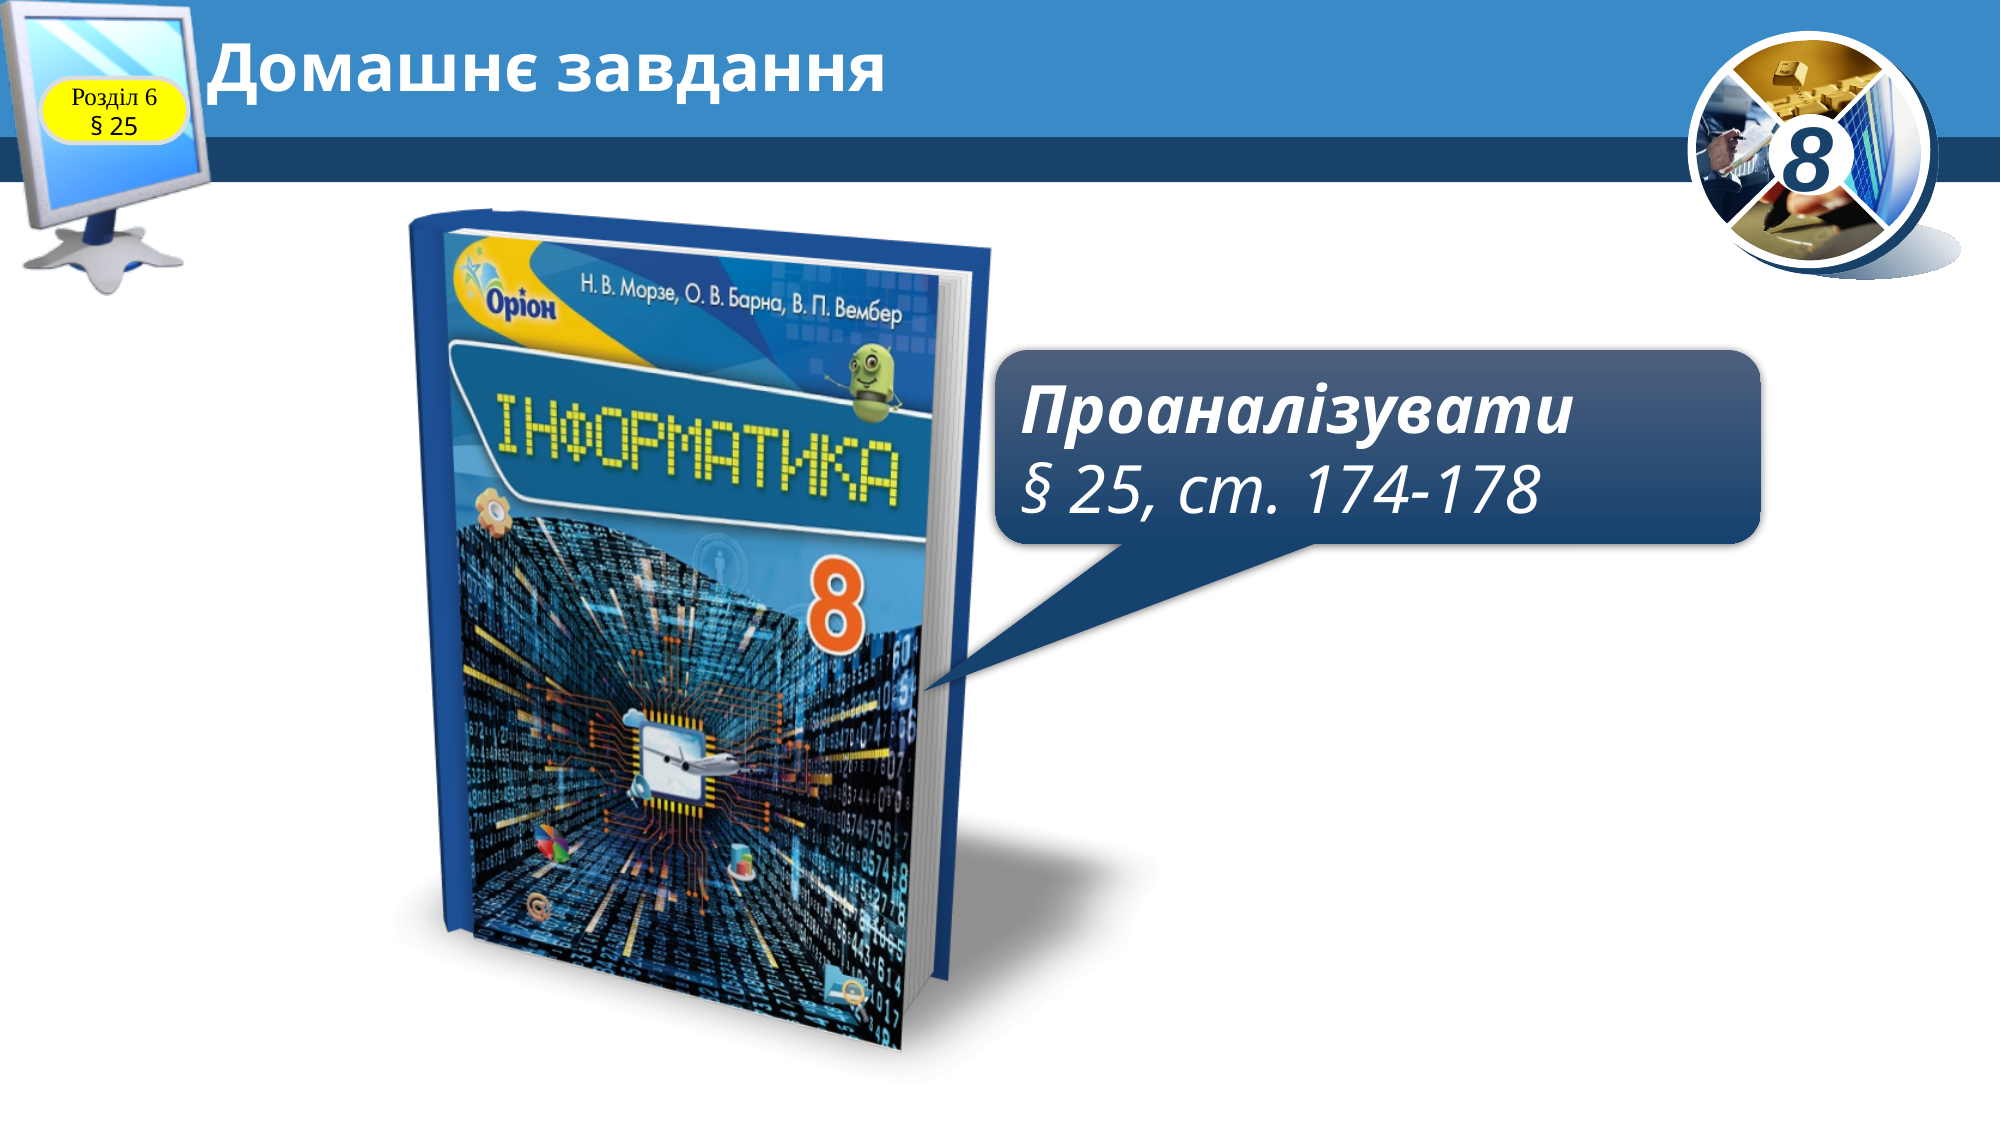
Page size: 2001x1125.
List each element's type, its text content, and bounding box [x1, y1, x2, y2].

picture [1730, 181, 1885, 261]
title Домашнє завдання [212, 26, 1678, 114]
picture [1837, 73, 1921, 227]
picture [0, 0, 212, 296]
text_box Проаналізувати § 25, ст. 174-178 [1159, 350, 1761, 603]
picture [393, 208, 1159, 1124]
picture [1733, 40, 1883, 122]
picture [1696, 74, 1780, 224]
